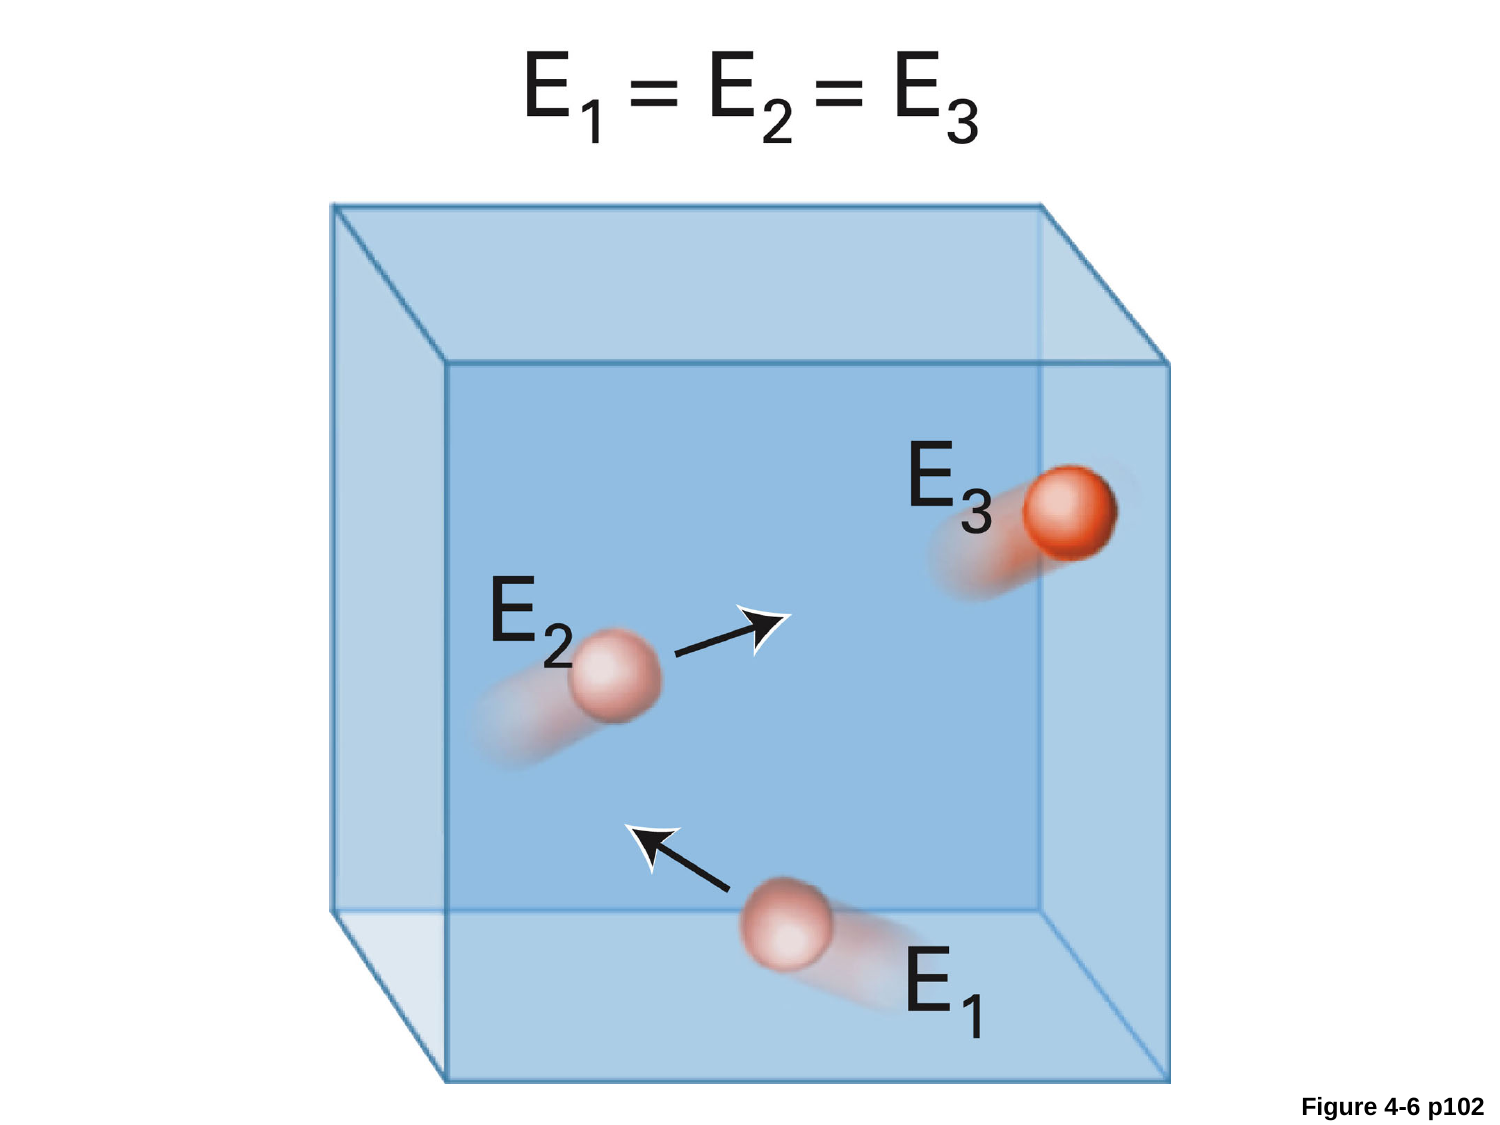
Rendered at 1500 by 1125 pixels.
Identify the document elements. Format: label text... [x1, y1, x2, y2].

text_box Figure 4-6 p102 [1286, 1083, 1500, 1125]
picture [328, 41, 1171, 1084]
